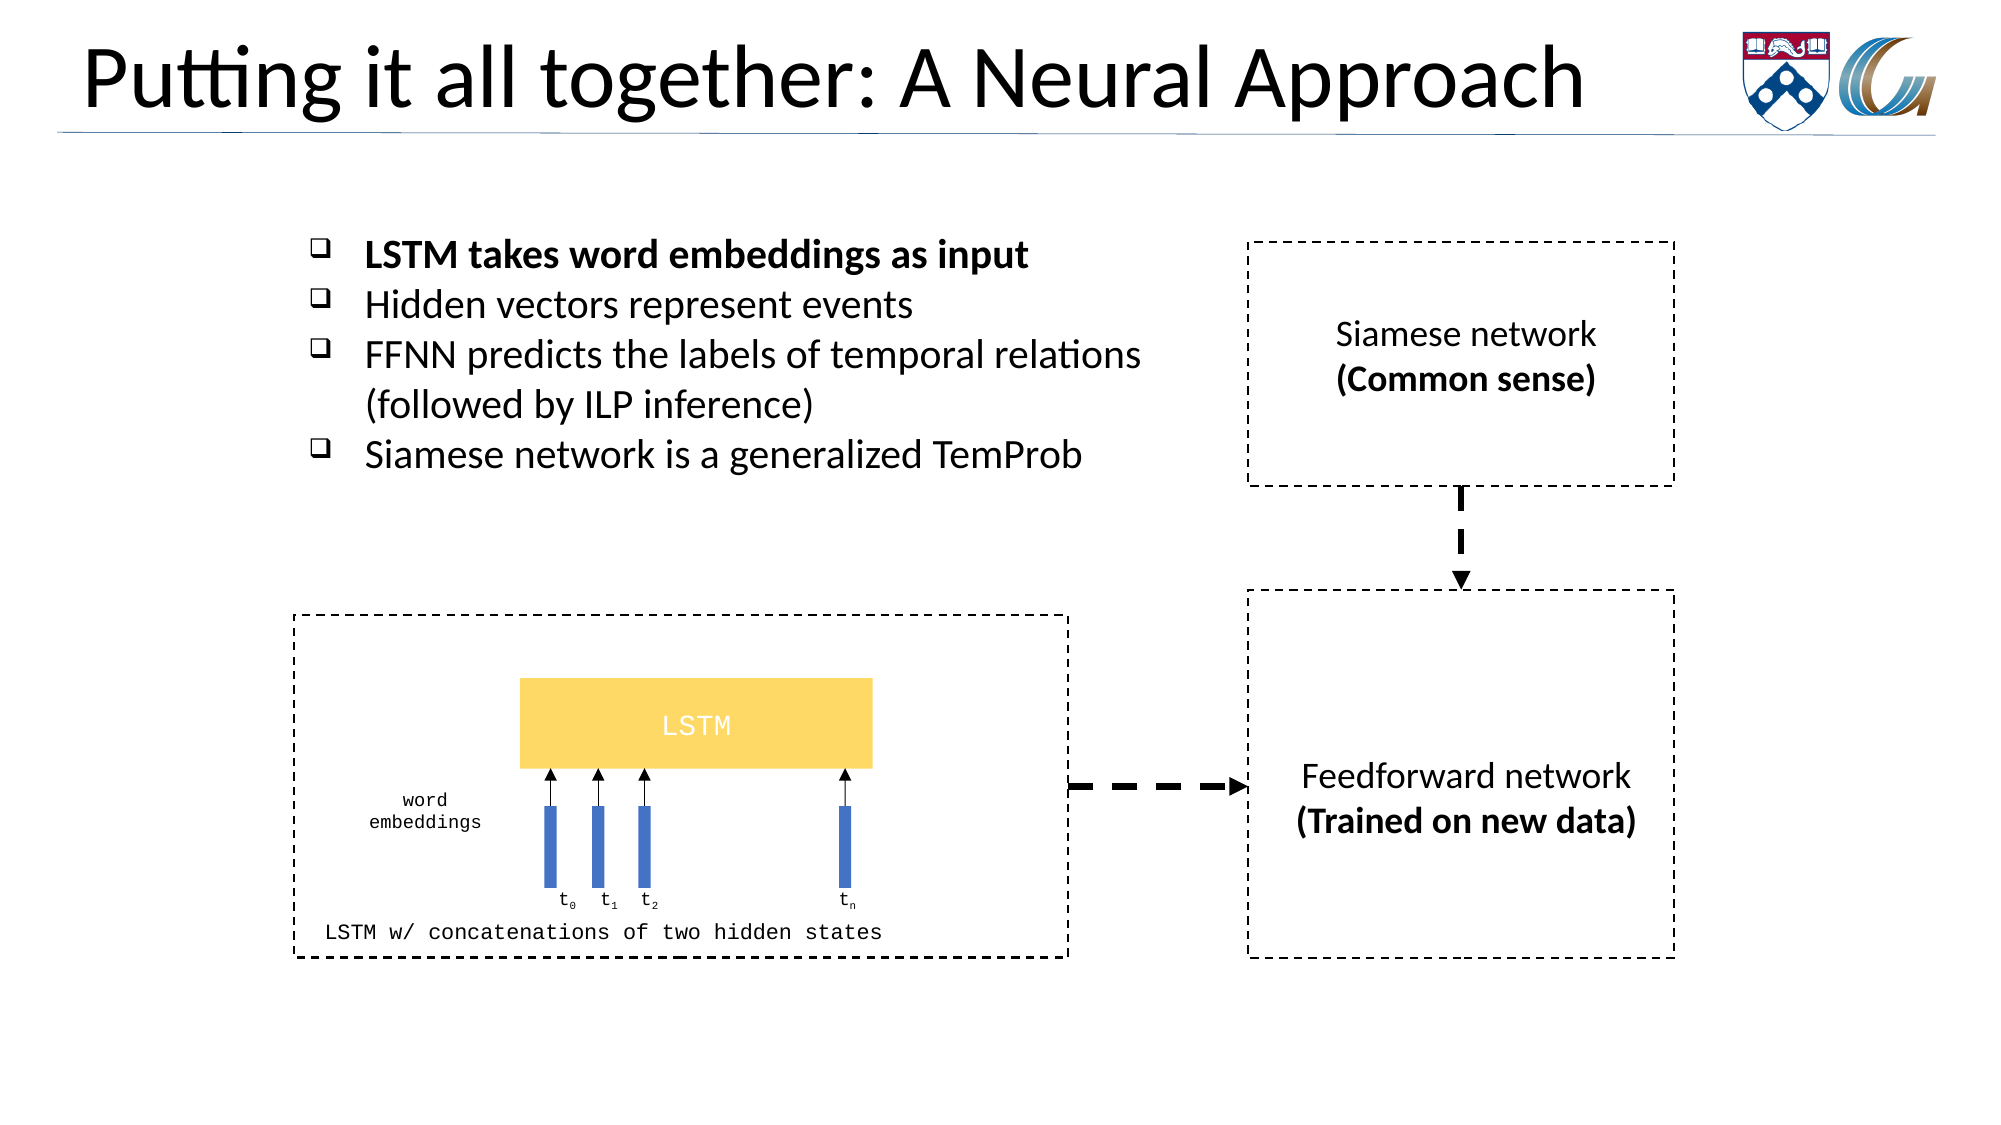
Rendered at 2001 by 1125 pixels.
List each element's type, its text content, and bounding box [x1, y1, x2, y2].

title Putting it all together: A Neural Approach [67, 0, 1868, 147]
text_box [1248, 589, 1675, 958]
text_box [309, 677, 1069, 954]
text_box LSTM takes word embeddings as input Hidden vectors represent events FFNN predicts the labels of temporal relations (followed by ILP inference) Siamese network is a generalized TemProb [293, 219, 1182, 485]
text_box [1248, 241, 1675, 486]
text_box [293, 615, 1069, 958]
text_box Feedforward network (Trained on new data) [1280, 743, 1653, 849]
text_box Siamese network (Common sense) [1320, 301, 1613, 407]
picture [1868, 21, 1943, 132]
